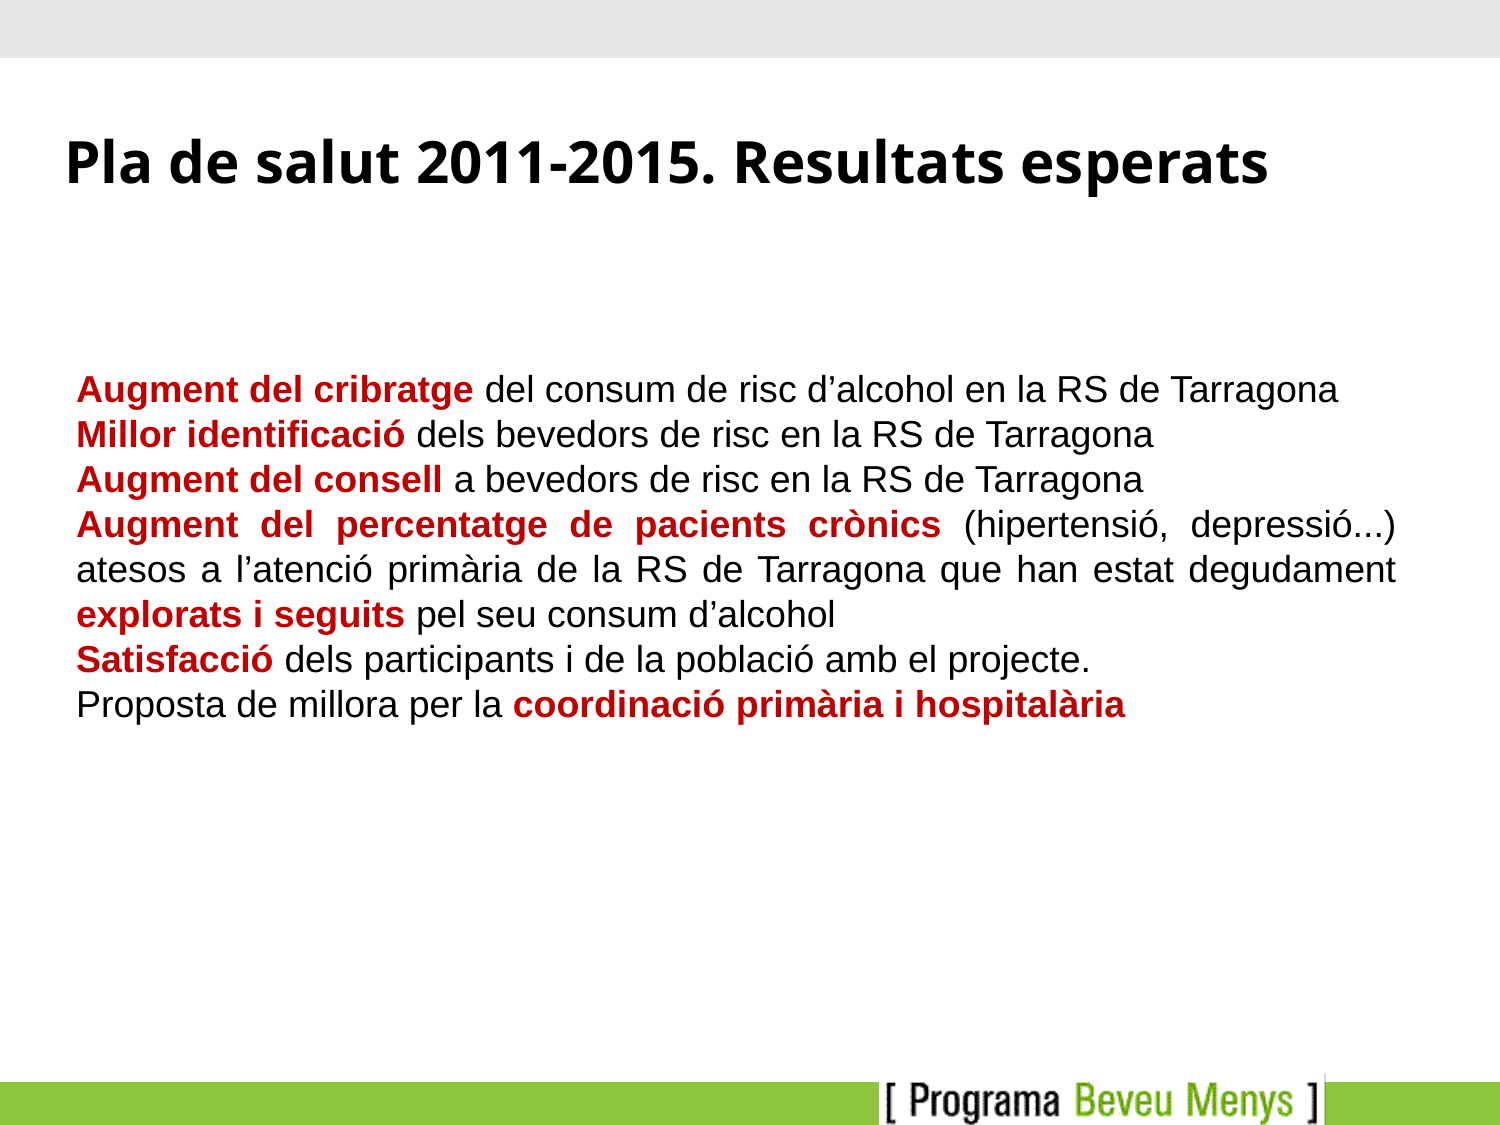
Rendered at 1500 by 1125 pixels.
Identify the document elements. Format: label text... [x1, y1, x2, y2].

title Pla de salut 2011-2015. Resultats esperats [49, 66, 1400, 254]
list Augment del cribratge del consum de risc d’alcohol en la RS de Tarragona Millor identificació dels bevedors de risc en la RS de Tarragona Augment del consell a bevedors de risc en la RS de Tarragona Augment del percentatge de pacients crònics (hipertensió, depressió...) atesos a l’atenció primària de la RS de Tarragona que han estat degudament explorats i seguits pel seu consum d’alcohol Satisfacció dels participants i de la població amb el projecte. Proposta de millora per la coordinació primària i hospitalària [61, 231, 1412, 904]
picture [879, 1073, 1327, 1125]
